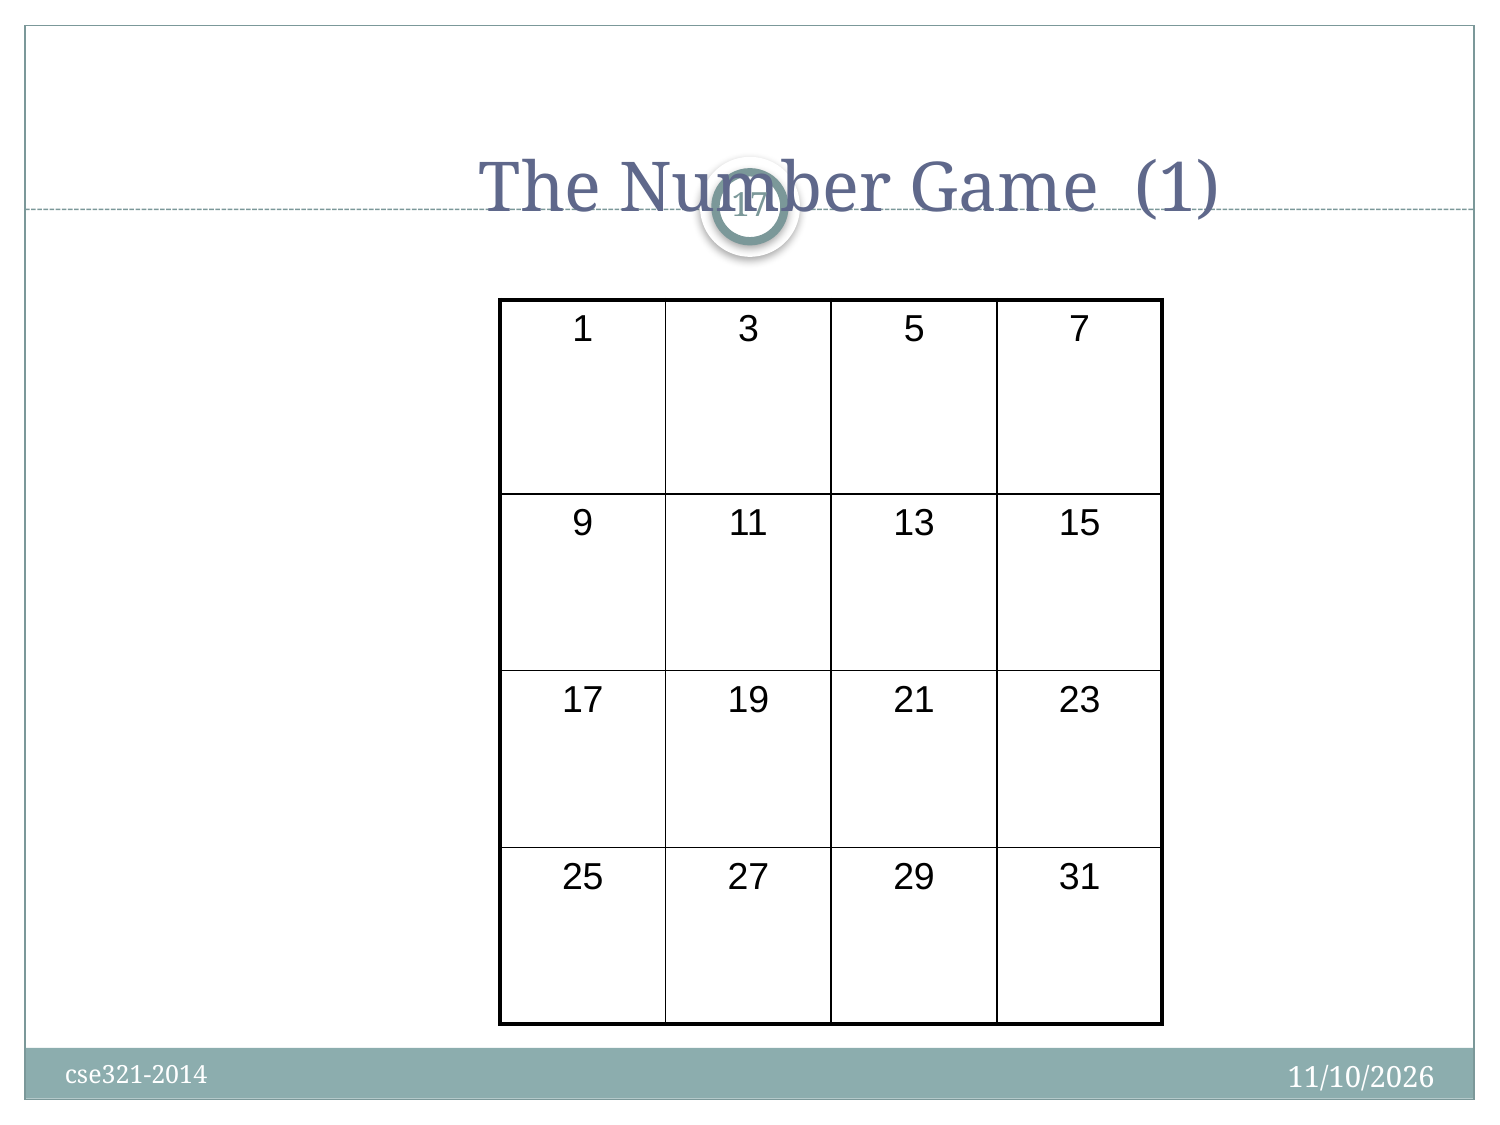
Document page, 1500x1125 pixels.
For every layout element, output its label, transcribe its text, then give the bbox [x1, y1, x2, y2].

title The Number Game (1) [235, 45, 1466, 233]
table_cell 11 [666, 495, 830, 670]
table_cell 27 [666, 848, 830, 1022]
table_cell 29 [832, 848, 996, 1022]
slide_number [950, 1050, 1450, 1111]
table_cell 15 [998, 495, 1160, 670]
table_cell 25 [502, 848, 665, 1022]
table_cell 17 [502, 671, 665, 847]
table_cell 21 [832, 671, 996, 847]
table_header 1 [502, 302, 665, 493]
table_header 5 [832, 302, 996, 493]
table_cell 19 [666, 671, 830, 847]
table_header 7 [998, 302, 1160, 493]
table_cell 13 [832, 495, 996, 670]
table_header 3 [666, 302, 830, 493]
table_cell 23 [998, 671, 1160, 847]
table_cell 9 [502, 495, 665, 670]
slide_number 17 [712, 169, 788, 243]
footer cse321-2014 [50, 1051, 638, 1112]
table_cell 31 [998, 848, 1160, 1022]
